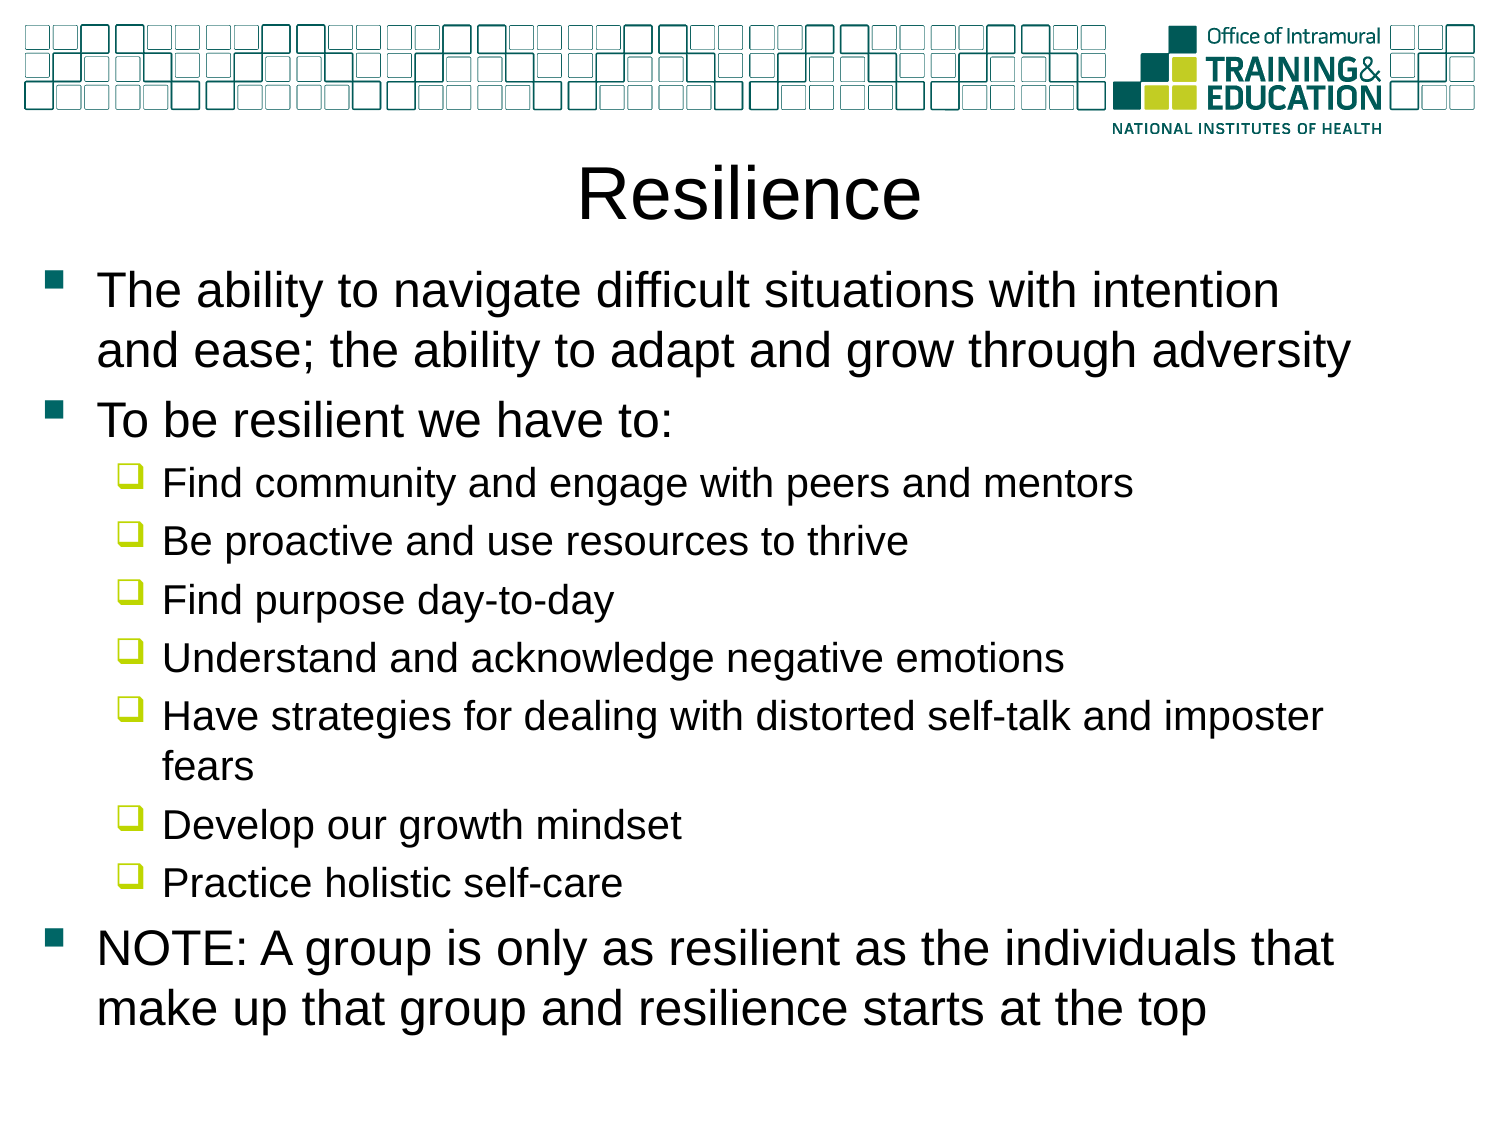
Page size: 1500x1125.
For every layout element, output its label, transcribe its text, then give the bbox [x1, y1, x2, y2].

list The ability to navigate difficult situations with intention and ease; the ability to adapt and grow through adversity To be resilient we have to: Find community and engage with peers and mentors Be proactive and use resources to thrive Find purpose day-to-day Understand and acknowledge negative emotions Have strategies for dealing with distorted self-talk and imposter fears Develop our growth mindset Practice holistic self-care NOTE: A group is only as resilient as the individuals that make up that group and resilience starts at the top [24, 249, 1375, 913]
title Resilience [75, 137, 1425, 300]
picture [24, 24, 1475, 134]
